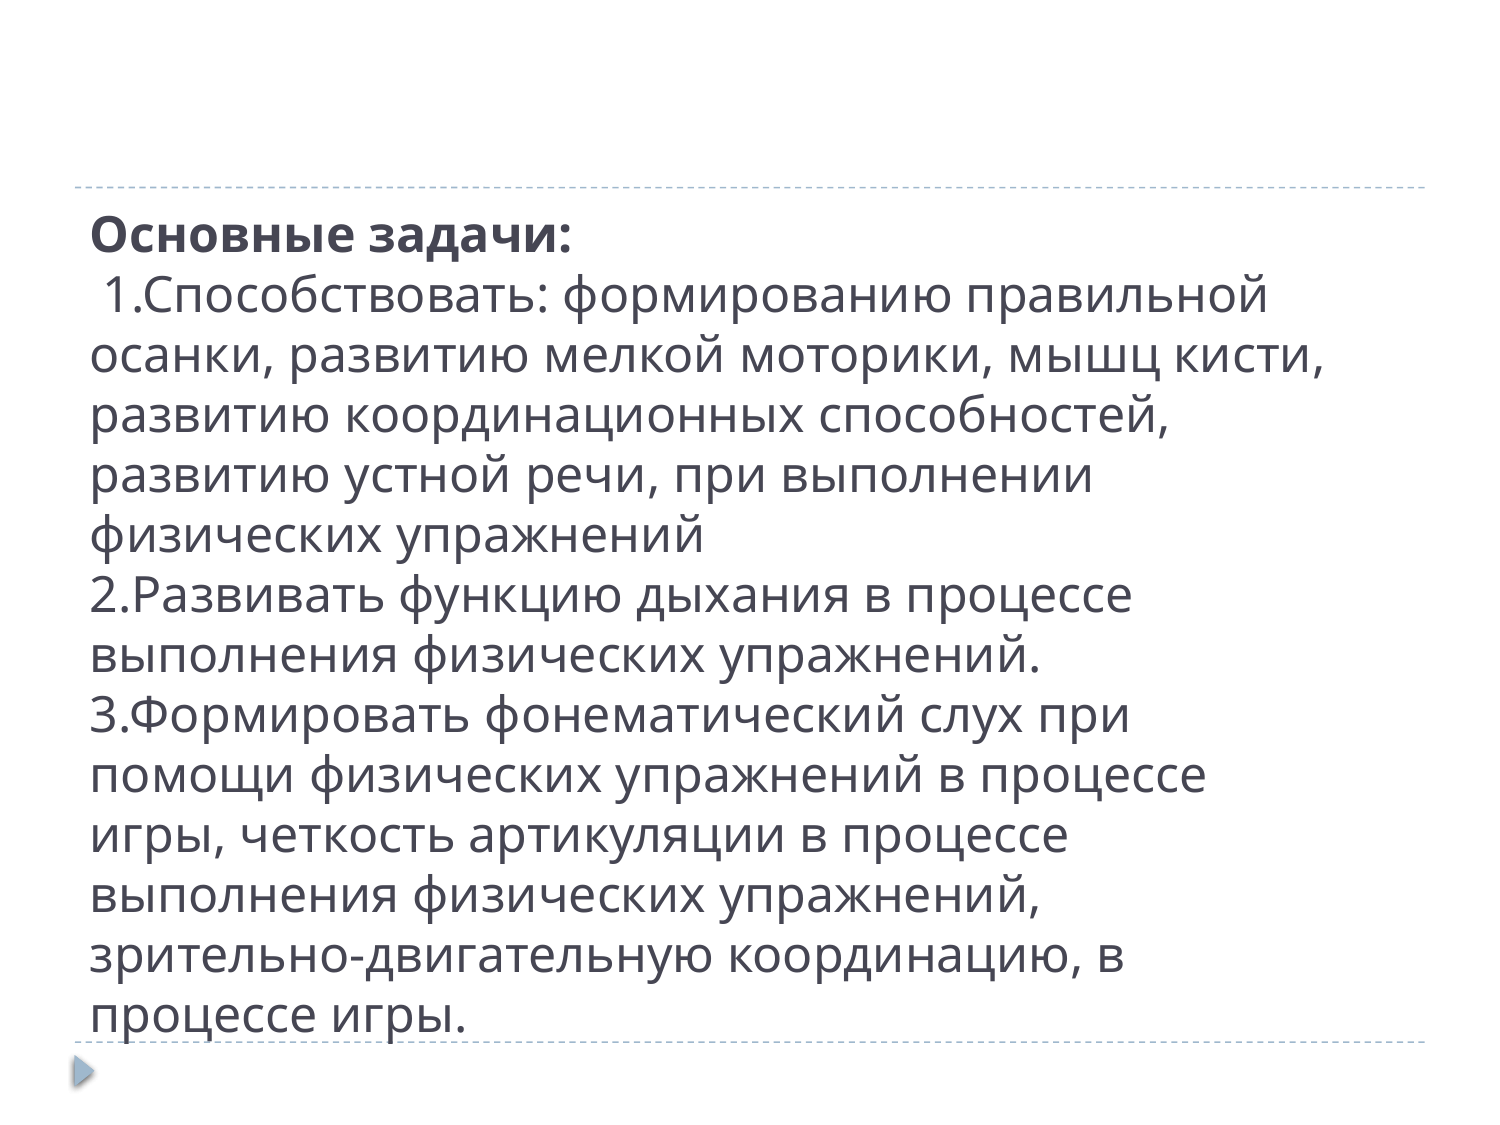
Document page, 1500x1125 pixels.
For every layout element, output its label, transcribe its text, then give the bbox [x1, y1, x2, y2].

title Основные задачи: 1.Способствовать: формированию правильной осанки, развитию мелкой моторики, мышц кисти, развитию координационных способностей, развитию устной речи, при выполнении физических упражнений 2.Развивать функцию дыхания в процессе выполнения физических упражнений. 3.Формировать фонематический слух при помощи физических упражнений в процессе игры, четкость артикуляции в процессе выполнения физических упражнений, зрительно-двигательную координацию, в процессе игры. [75, 987, 1350, 1050]
